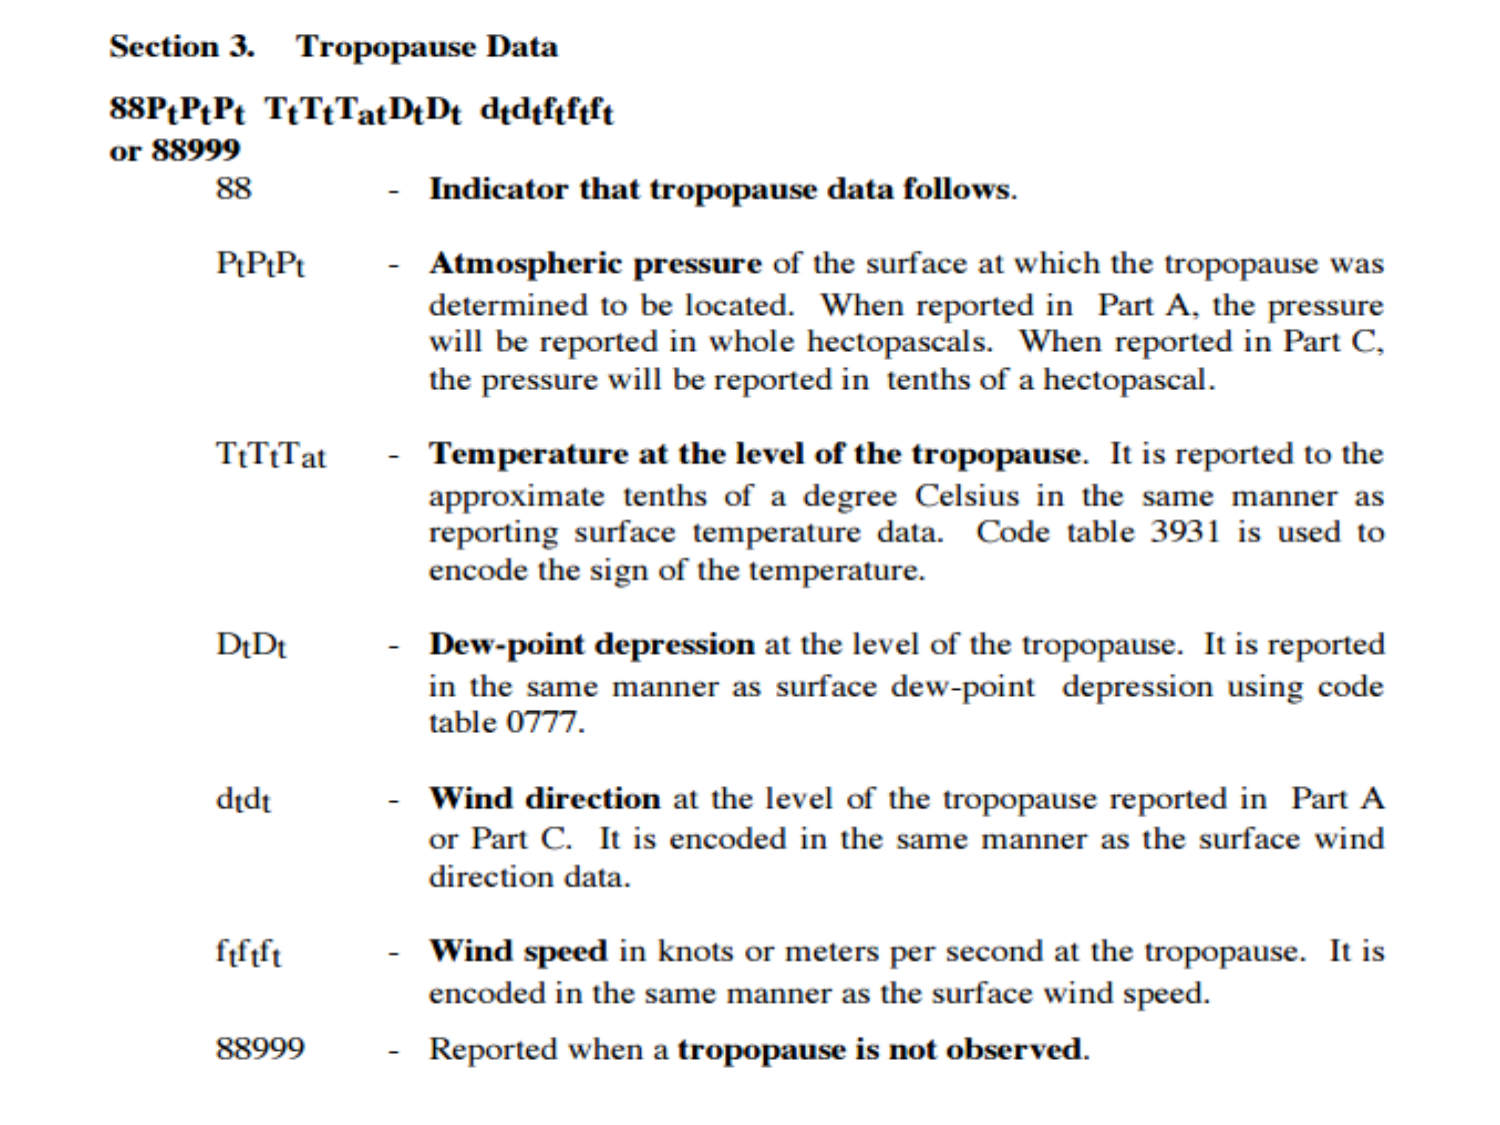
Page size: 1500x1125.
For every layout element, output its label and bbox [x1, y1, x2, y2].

picture [52, 6, 1424, 1108]
